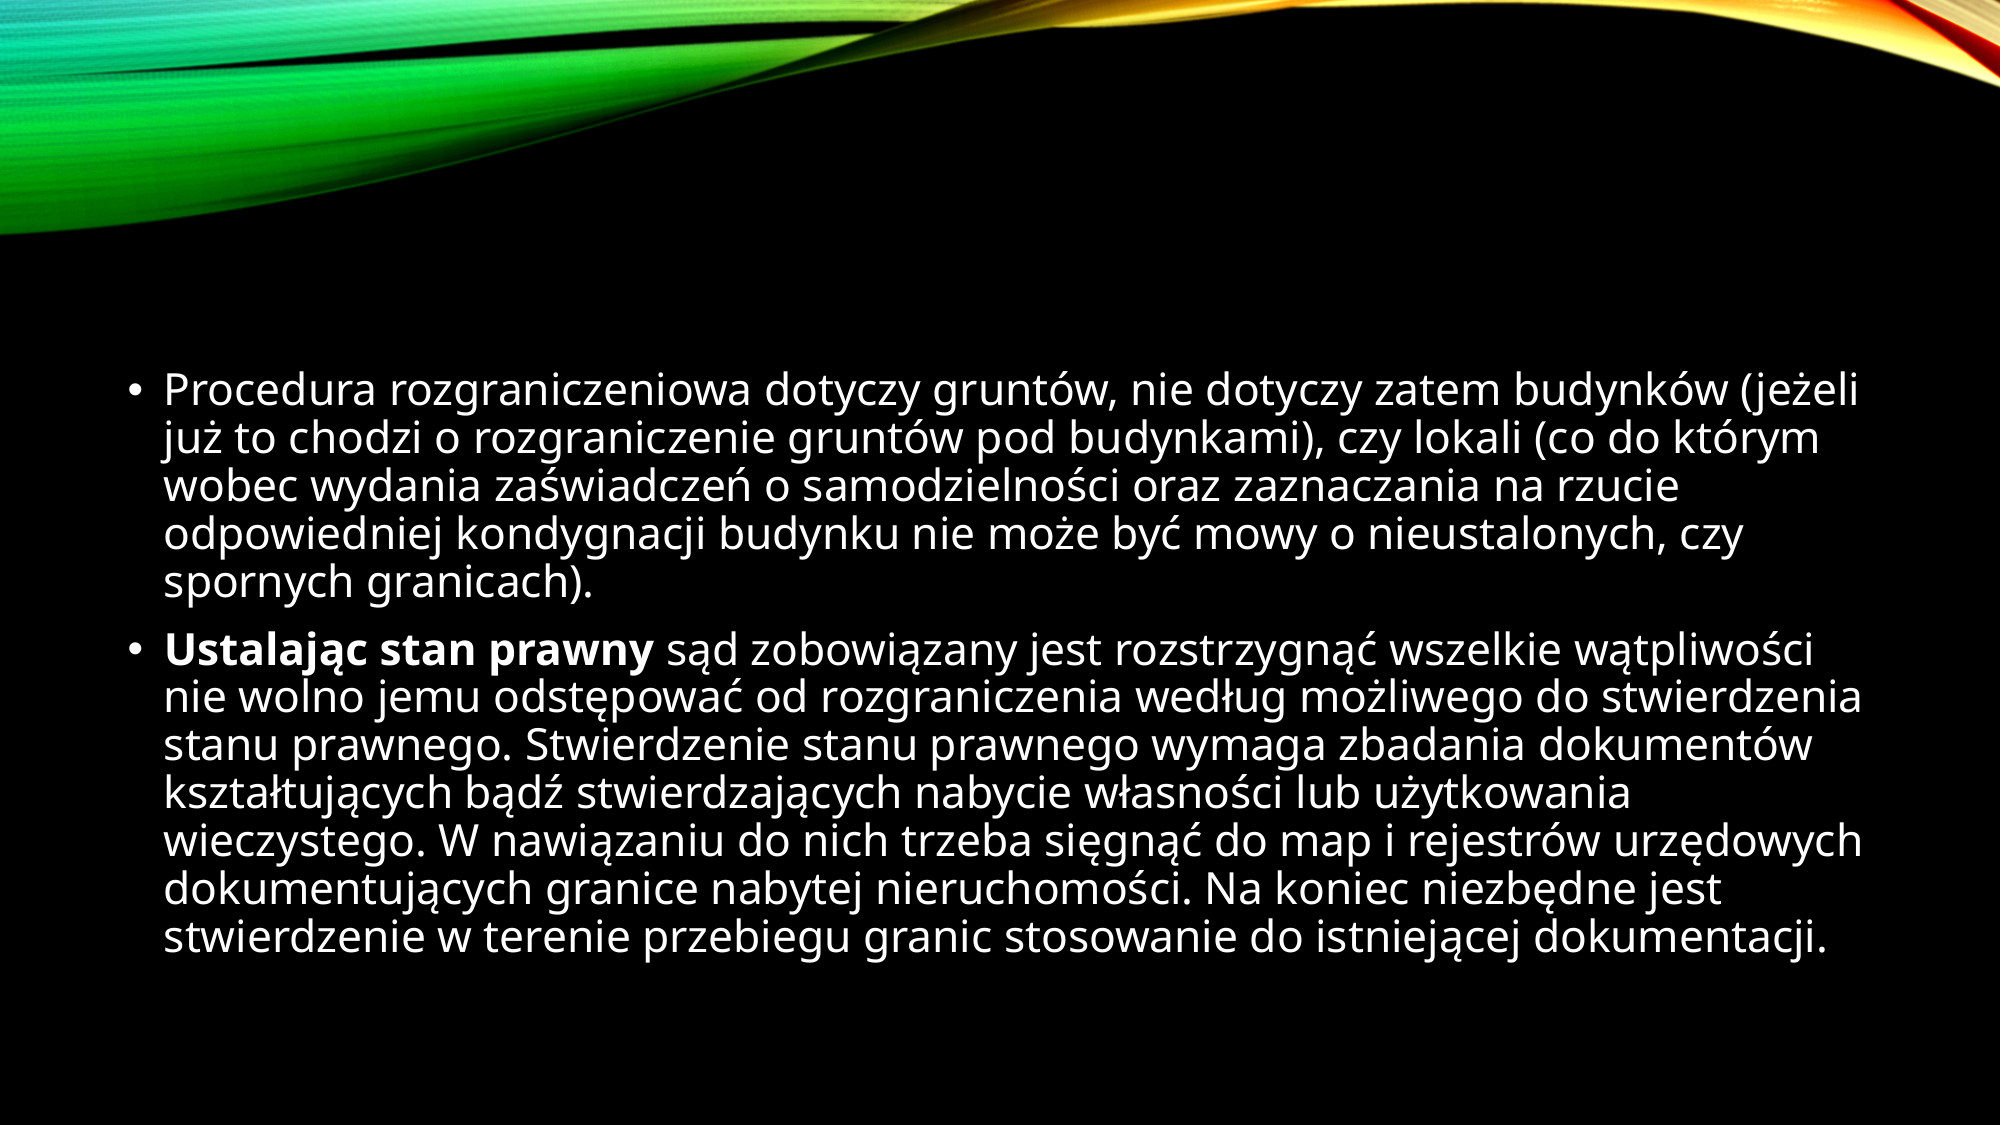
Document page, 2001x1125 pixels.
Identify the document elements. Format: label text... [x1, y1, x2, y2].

picture [0, 0, 2000, 237]
list Procedura rozgraniczeniowa dotyczy gruntów, nie dotyczy zatem budynków (jeżeli już to chodzi o rozgraniczenie gruntów pod budynkami), czy lokali (co do którym wobec wydania zaświadczeń o samodzielności oraz zaznaczania na rzucie odpowiedniej kondygnacji budynku nie może być mowy o nieustalonych, czy spornych granicach). Ustalając stan prawny sąd zobowiązany jest rozstrzygnąć wszelkie wątpliwości nie wolno jemu odstępować od rozgraniczenia według możliwego do stwierdzenia stanu prawnego. Stwierdzenie stanu prawnego wymaga zbadania dokumentów kształtujących bądź stwierdzających nabycie własności lub użytkowania wieczystego. W nawiązaniu do nich trzeba sięgnąć do map i rejestrów urzędowych dokumentujących granice nabytej nieruchomości. Na koniec niezbędne jest stwierdzenie w terenie przebiegu granic stosowanie do istniejącej dokumentacji. [112, 360, 1888, 1021]
